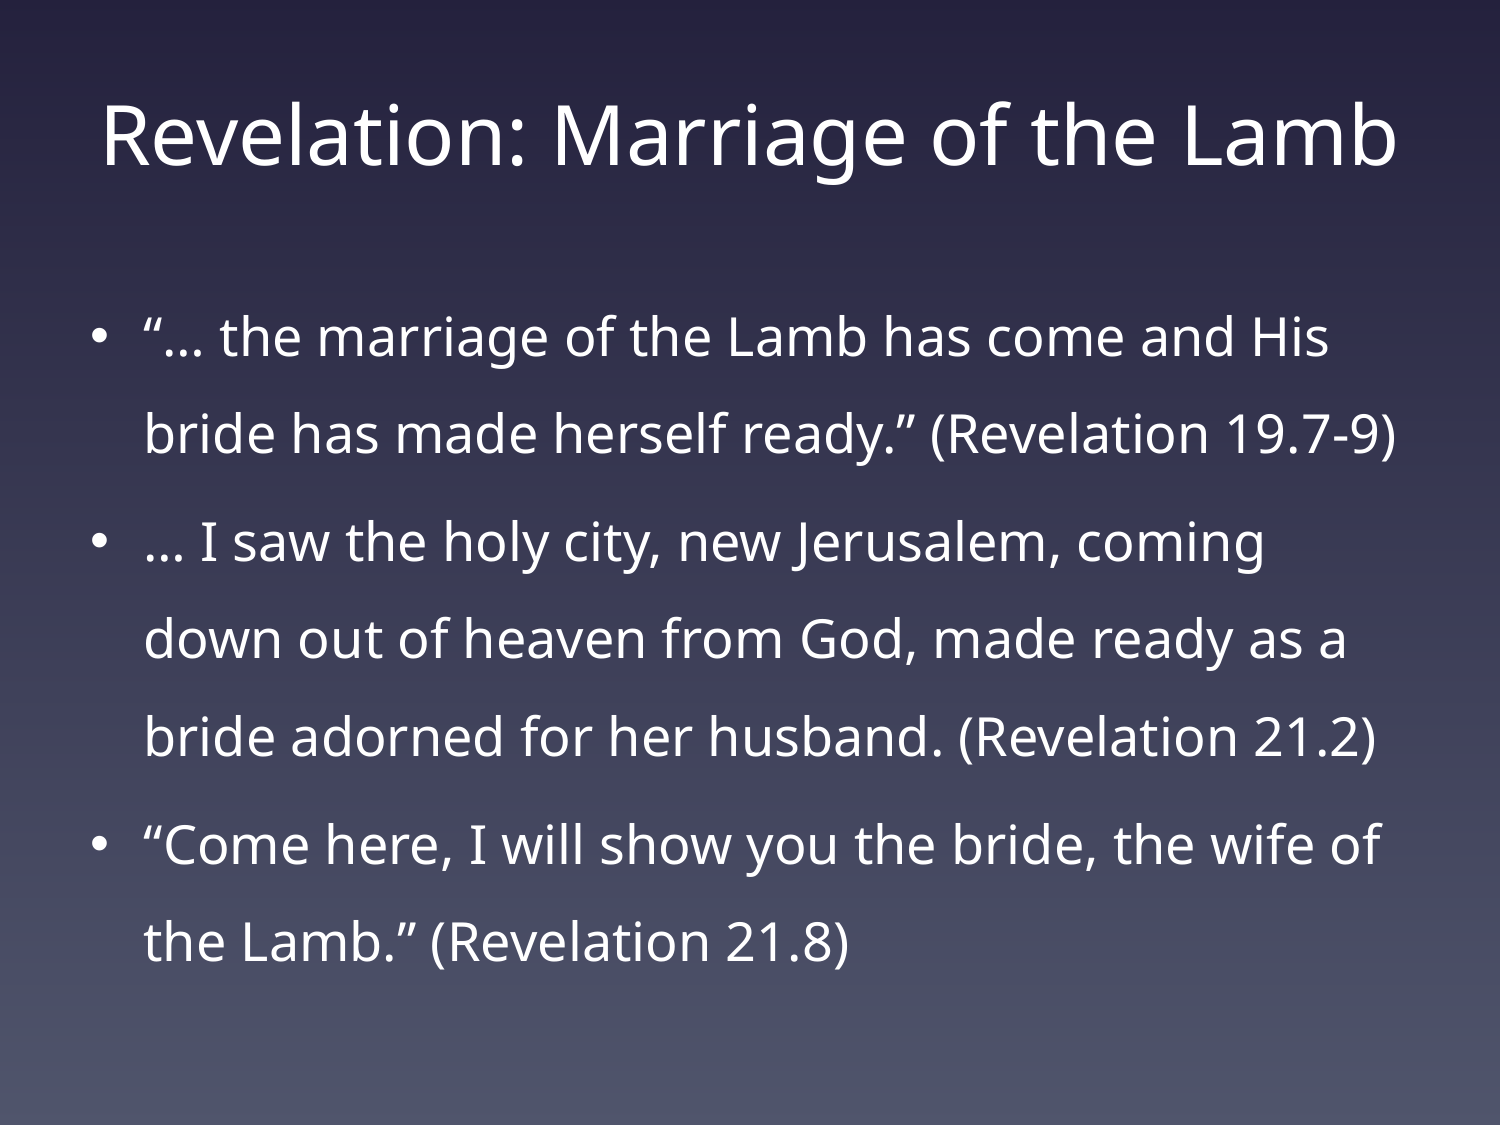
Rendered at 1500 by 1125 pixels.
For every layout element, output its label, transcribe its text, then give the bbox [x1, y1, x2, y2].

list “… the marriage of the Lamb has come and His bride has made herself ready.” (Revelation 19.7-9) … I saw the holy city, new Jerusalem, coming down out of heaven from God, made ready as a bride adorned for her husband. (Revelation 21.2) “Come here, I will show you the bride, the wife of the Lamb.” (Revelation 21.8) [75, 262, 1425, 1005]
title Revelation: Marriage of the Lamb [75, 75, 1425, 262]
